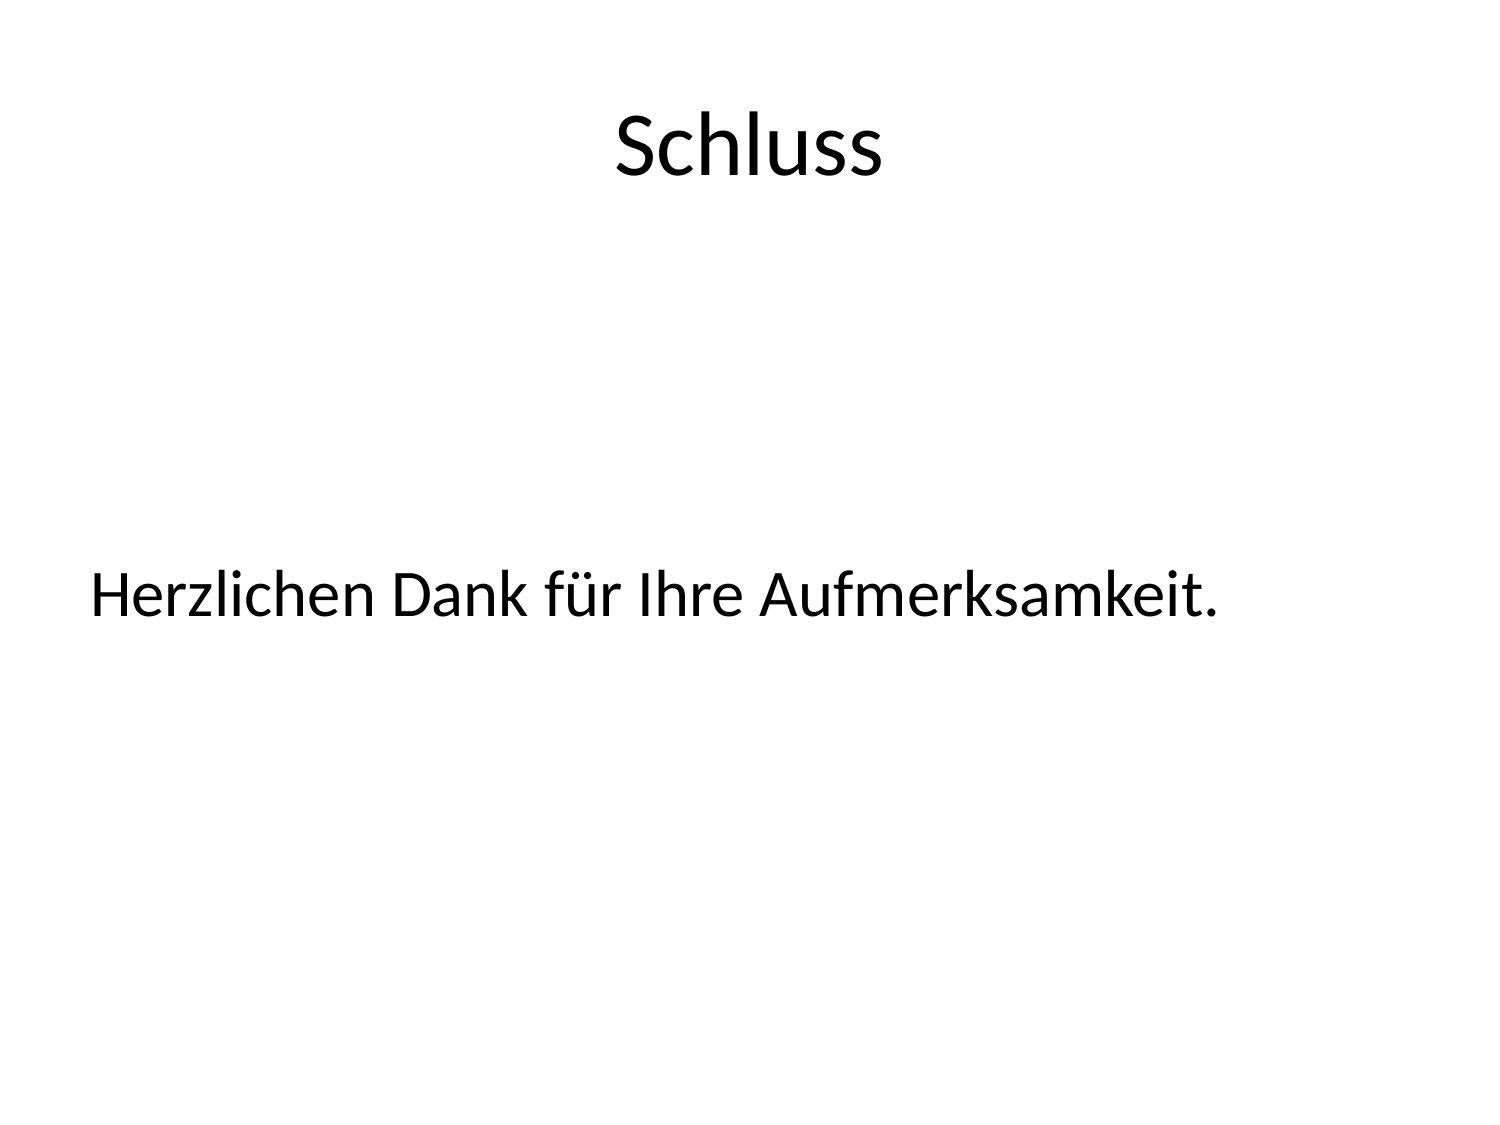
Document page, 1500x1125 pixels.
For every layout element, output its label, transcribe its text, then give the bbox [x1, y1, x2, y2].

list Herzlichen Dank für Ihre Aufmerksamkeit. [75, 262, 1425, 1005]
title Schluss [75, 45, 1425, 233]
